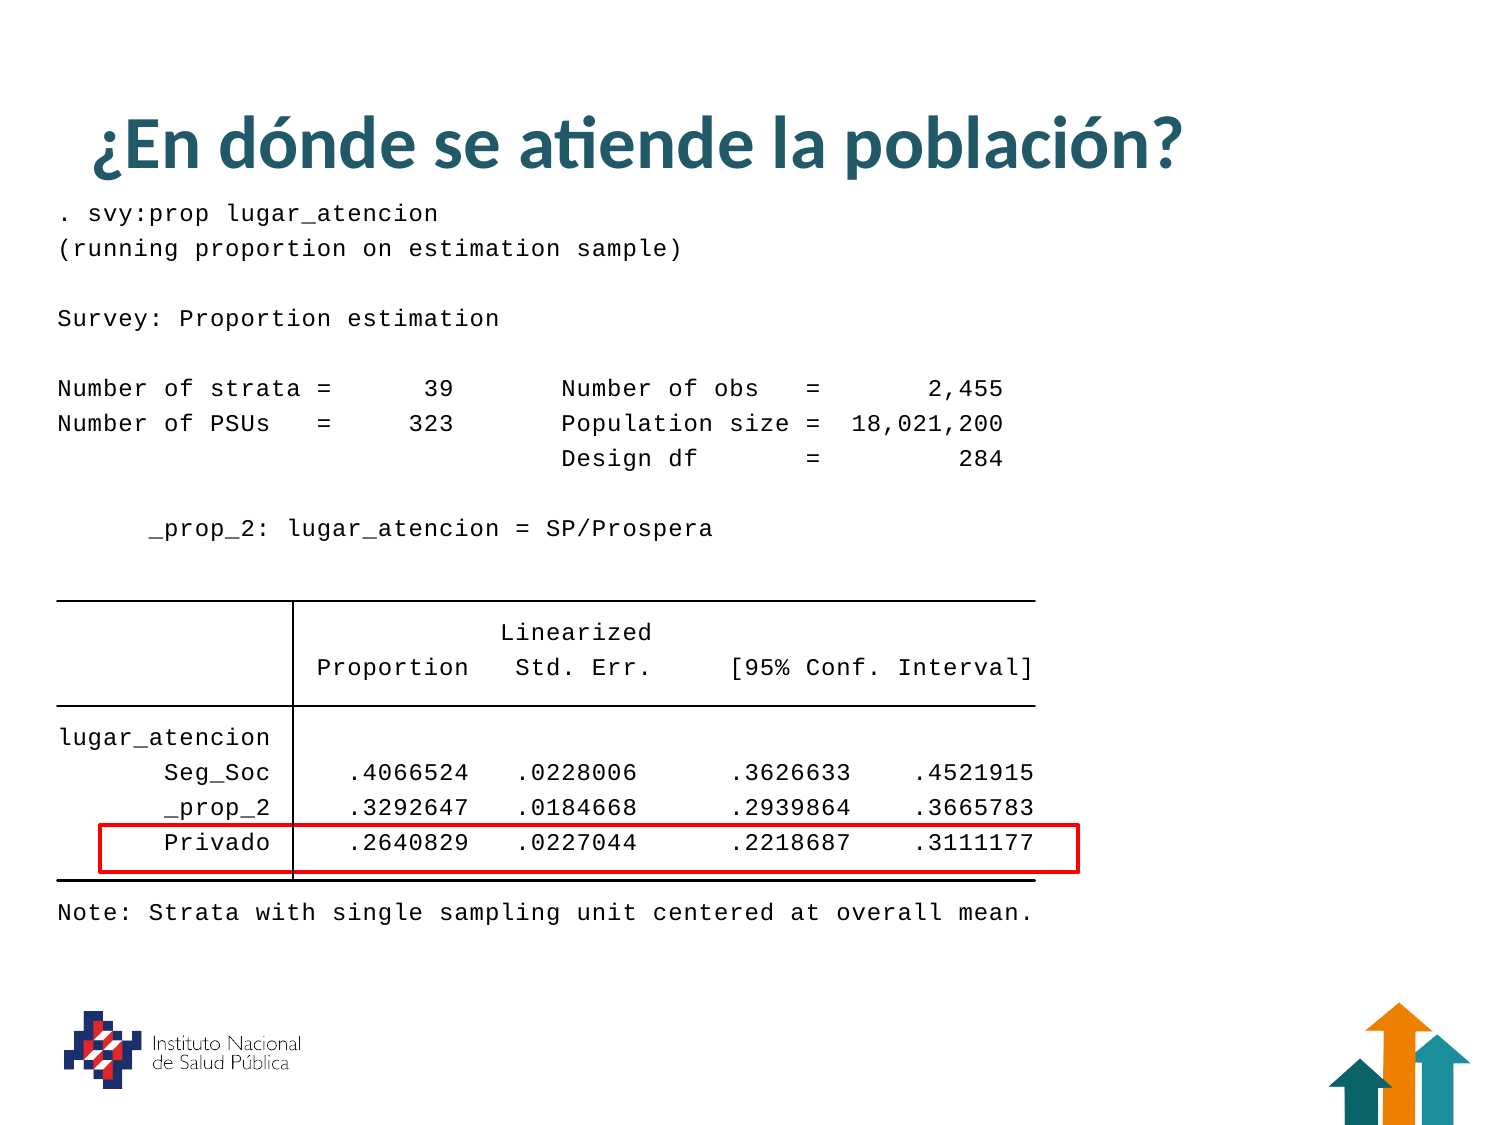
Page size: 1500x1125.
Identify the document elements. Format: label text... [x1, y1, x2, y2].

title ¿En dónde se atiende la población? [75, 45, 1425, 233]
picture [50, 201, 1079, 936]
picture [1329, 1003, 1471, 1125]
picture [64, 1011, 300, 1089]
